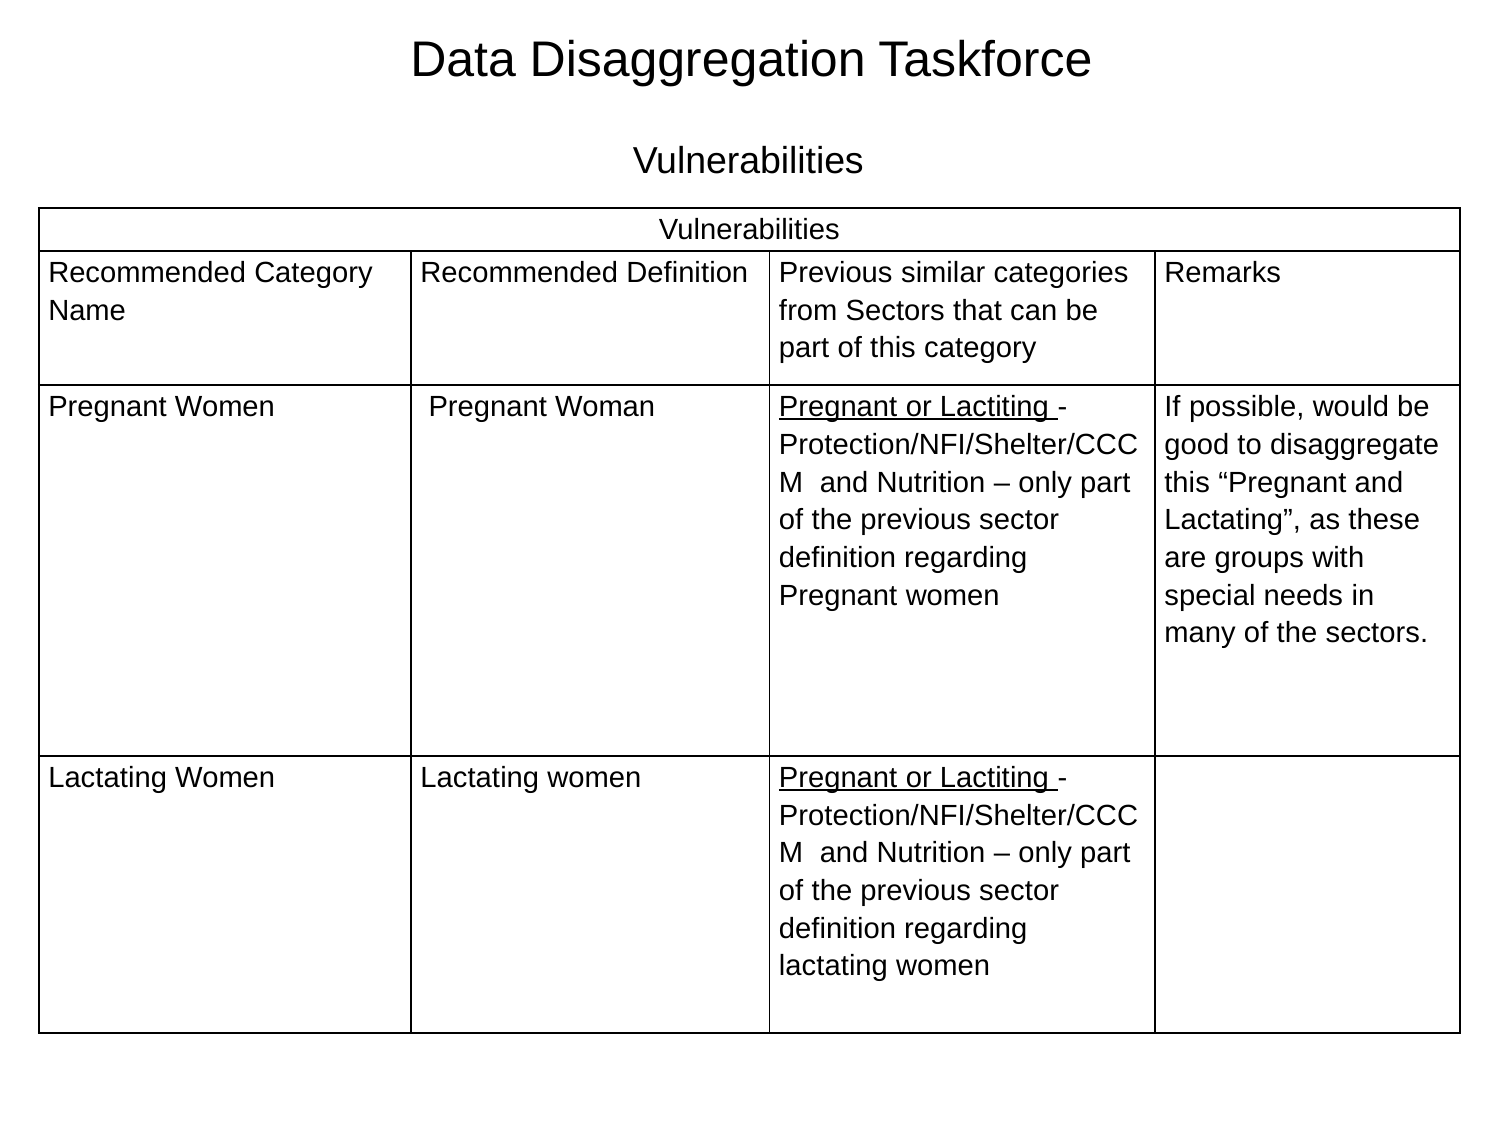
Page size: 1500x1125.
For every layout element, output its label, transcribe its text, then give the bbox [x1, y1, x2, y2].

table_cell Pregnant or Lactiting - Protection/NFI/Shelter/CCCM and Nutrition ­– only part of the previous sector definition regarding lactating women [770, 757, 1154, 1032]
table_cell [1156, 757, 1459, 1032]
table_cell Lactating women [412, 757, 769, 1032]
table_cell Previous similar categories from Sectors that can be part of this category [770, 252, 1154, 384]
table_cell Pregnant or Lactiting - Protection/NFI/Shelter/CCCM and Nutrition ­– only part of the previous sector definition regarding Pregnant women [770, 386, 1154, 755]
table_cell Pregnant Women [40, 386, 410, 755]
table_cell Pregnant Woman [412, 386, 769, 755]
table_cell If possible, would be good to disaggregate this “Pregnant and Lactating”, as these are groups with special needs in many of the sectors. [1156, 386, 1459, 755]
table_cell Recommended Category Name [40, 252, 410, 384]
table_header Vulnerabilities [40, 209, 1459, 250]
table_cell Recommended Definition [412, 252, 769, 384]
table_cell Remarks [1156, 252, 1459, 384]
table_cell Lactating Women [40, 757, 410, 1032]
text_box Data Disaggregation Taskforce [42, 18, 1461, 94]
text_box Vulnerabilities [39, 128, 1458, 189]
